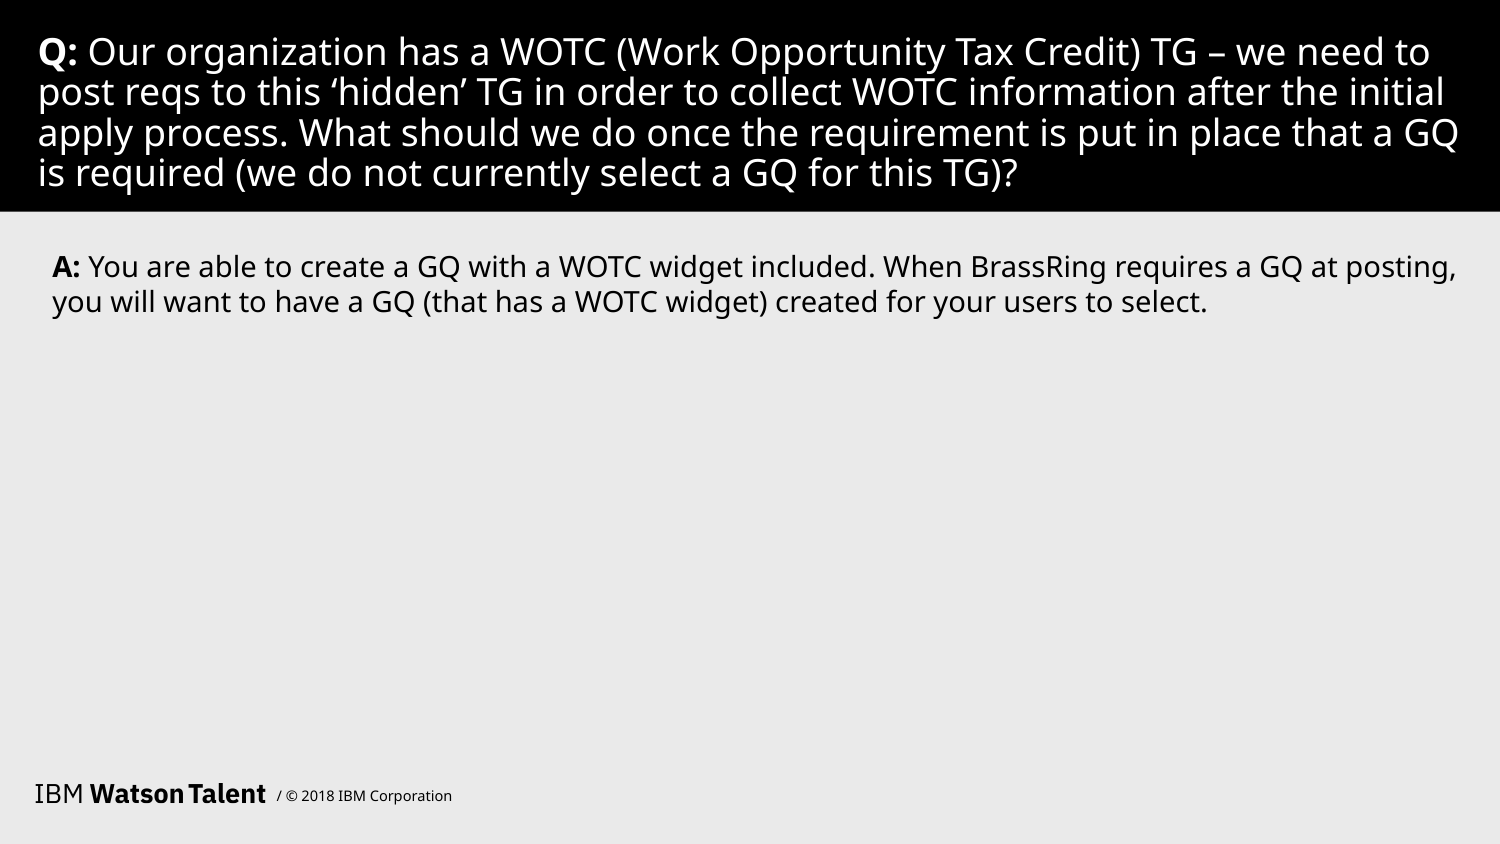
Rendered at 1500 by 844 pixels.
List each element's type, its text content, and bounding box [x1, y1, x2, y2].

picture [0, 746, 303, 841]
title Q: Our organization has a WOTC (Work Opportunity Tax Credit) TG – we need to post reqs to this ‘hidden’ TG in order to collect WOTC information after the initial apply process. What should we do once the requirement is put in place that a GQ is required (we do not currently select a GQ for this TG)? [0, 0, 1500, 212]
text_box A: You are able to create a GQ with a WOTC widget included. When BrassRing requires a GQ at posting, you will want to have a GQ (that has a WOTC widget) created for your users to select. [37, 241, 1476, 713]
